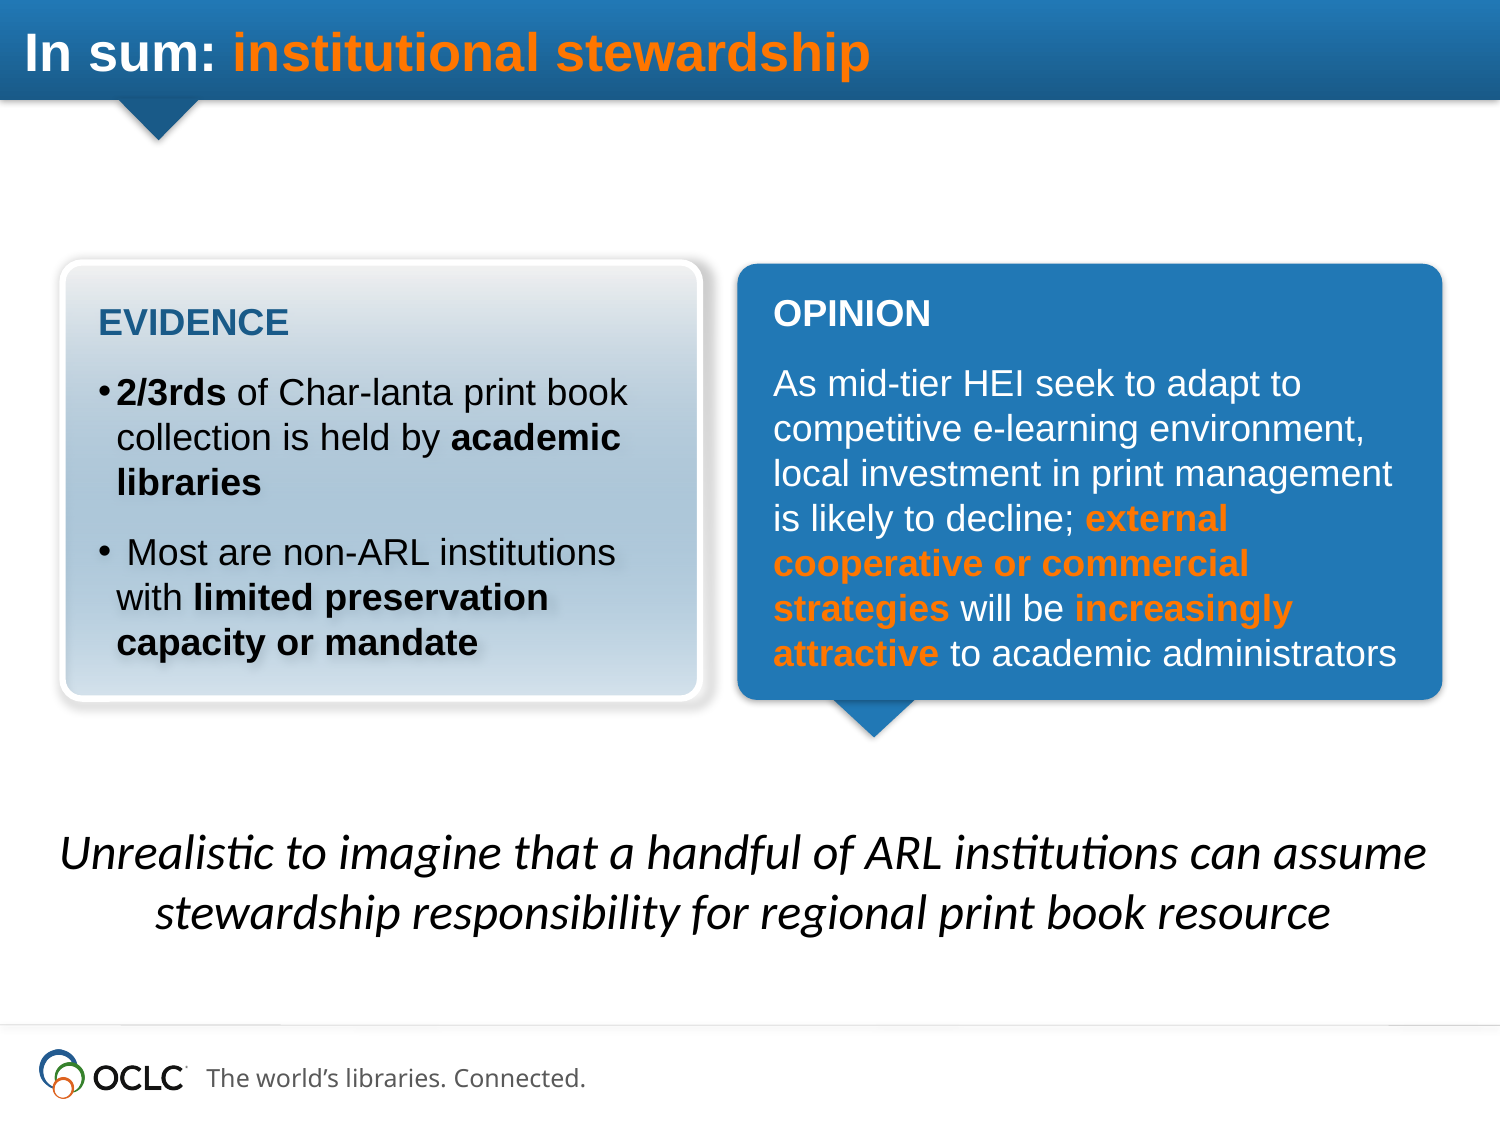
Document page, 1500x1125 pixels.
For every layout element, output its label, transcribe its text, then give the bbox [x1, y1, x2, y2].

text_box [842, 709, 906, 739]
text_box Unrealistic to imagine that a handful of ARL institutions can assume stewardship responsibility for regional print book resource [24, 812, 1463, 948]
title In sum: institutional stewardship [24, 0, 1425, 100]
text_box OPINION As mid-tier HEI seek to adapt to competitive e-learning environment, local investment in print management is likely to decline; external cooperative or commercial strategies will be increasingly attractive to academic administrators [736, 262, 1444, 701]
text_box Evidence 2/3rds of Char-lanta print book collection is held by academic libraries Most are non-ARL institutions with limited preservation capacity or mandate [61, 261, 701, 700]
picture [39, 1049, 188, 1099]
